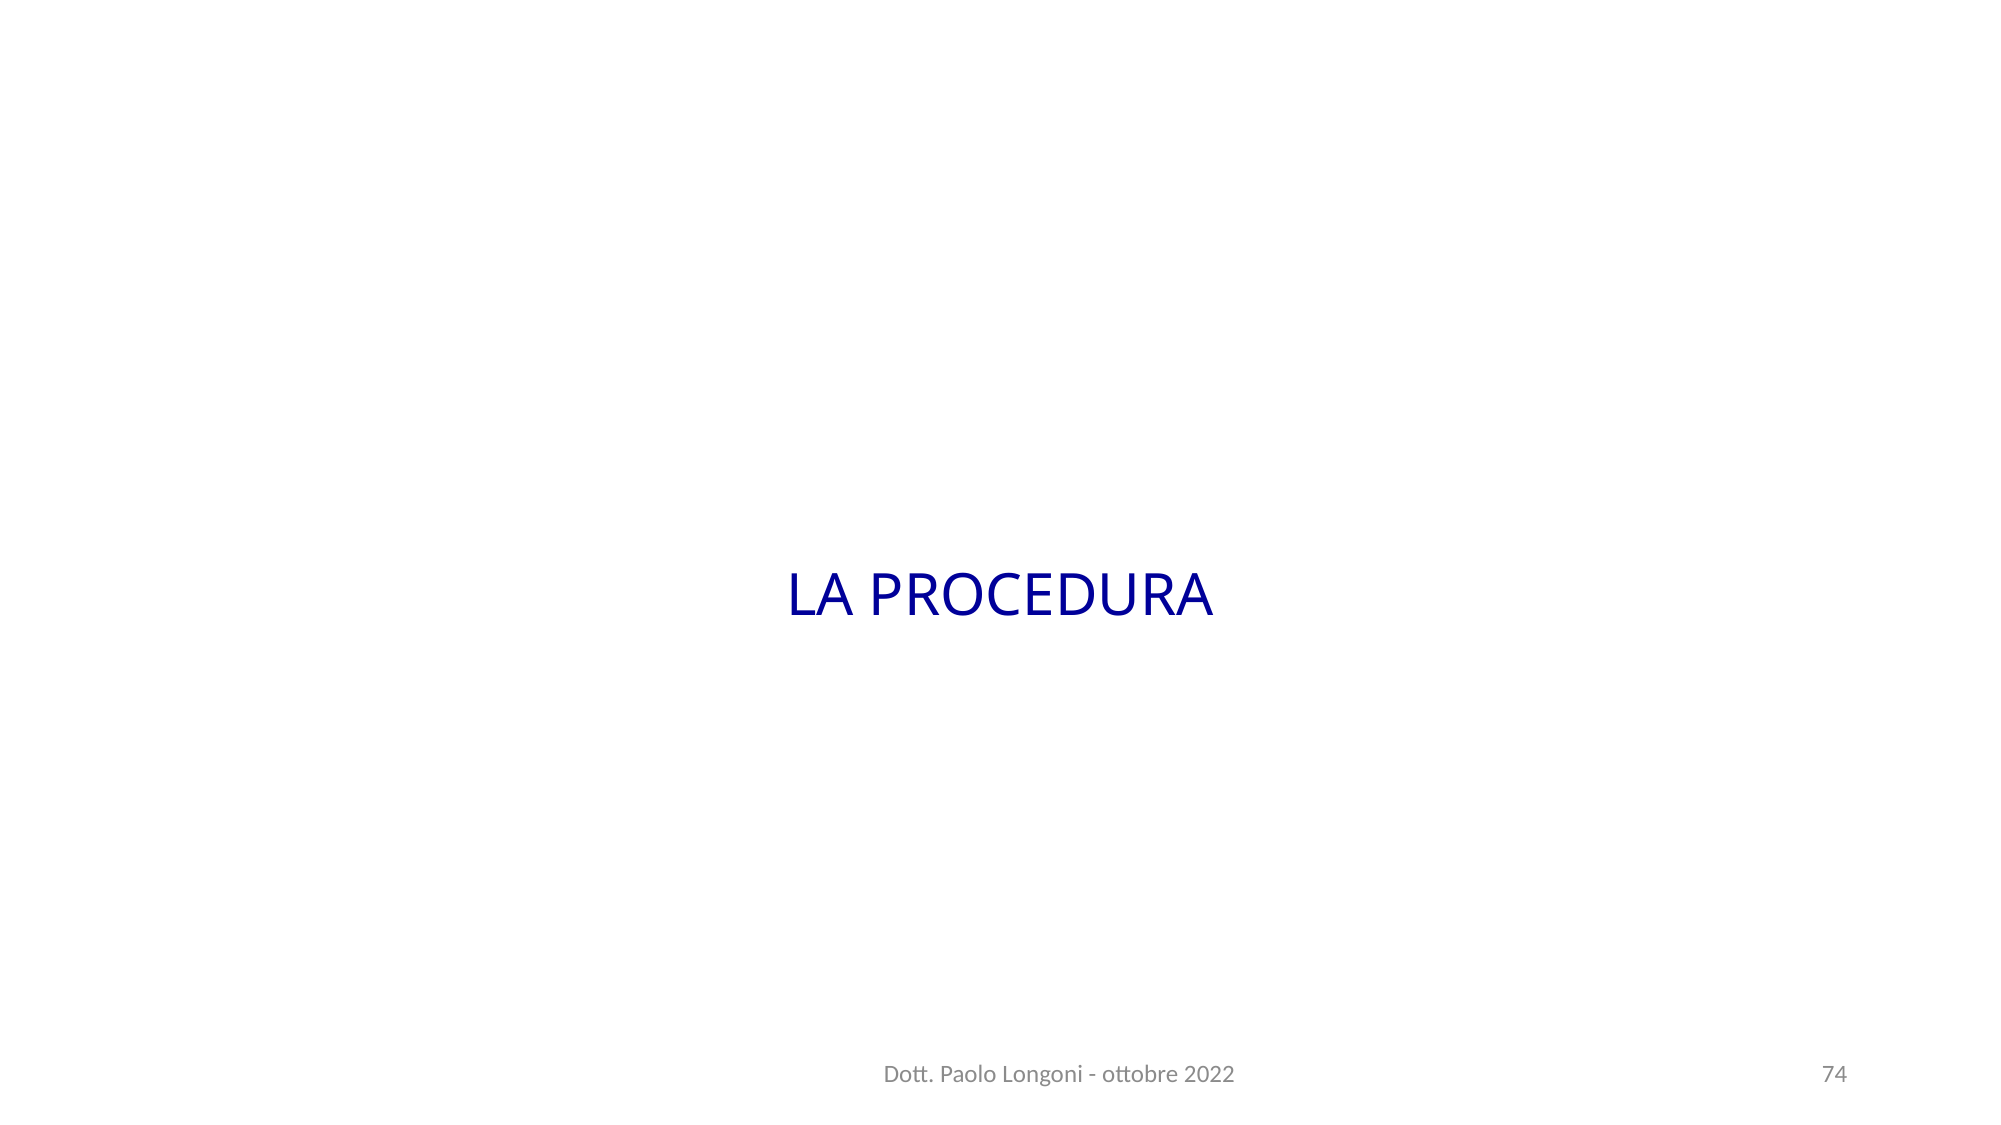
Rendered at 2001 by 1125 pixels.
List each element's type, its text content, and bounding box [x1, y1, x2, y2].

slide_number 74 [1412, 1042, 1863, 1103]
footer Dott. Paolo Longoni - ottobre 2022 [352, 1042, 1412, 1103]
list LA PROCEDURA [137, 299, 1863, 1014]
